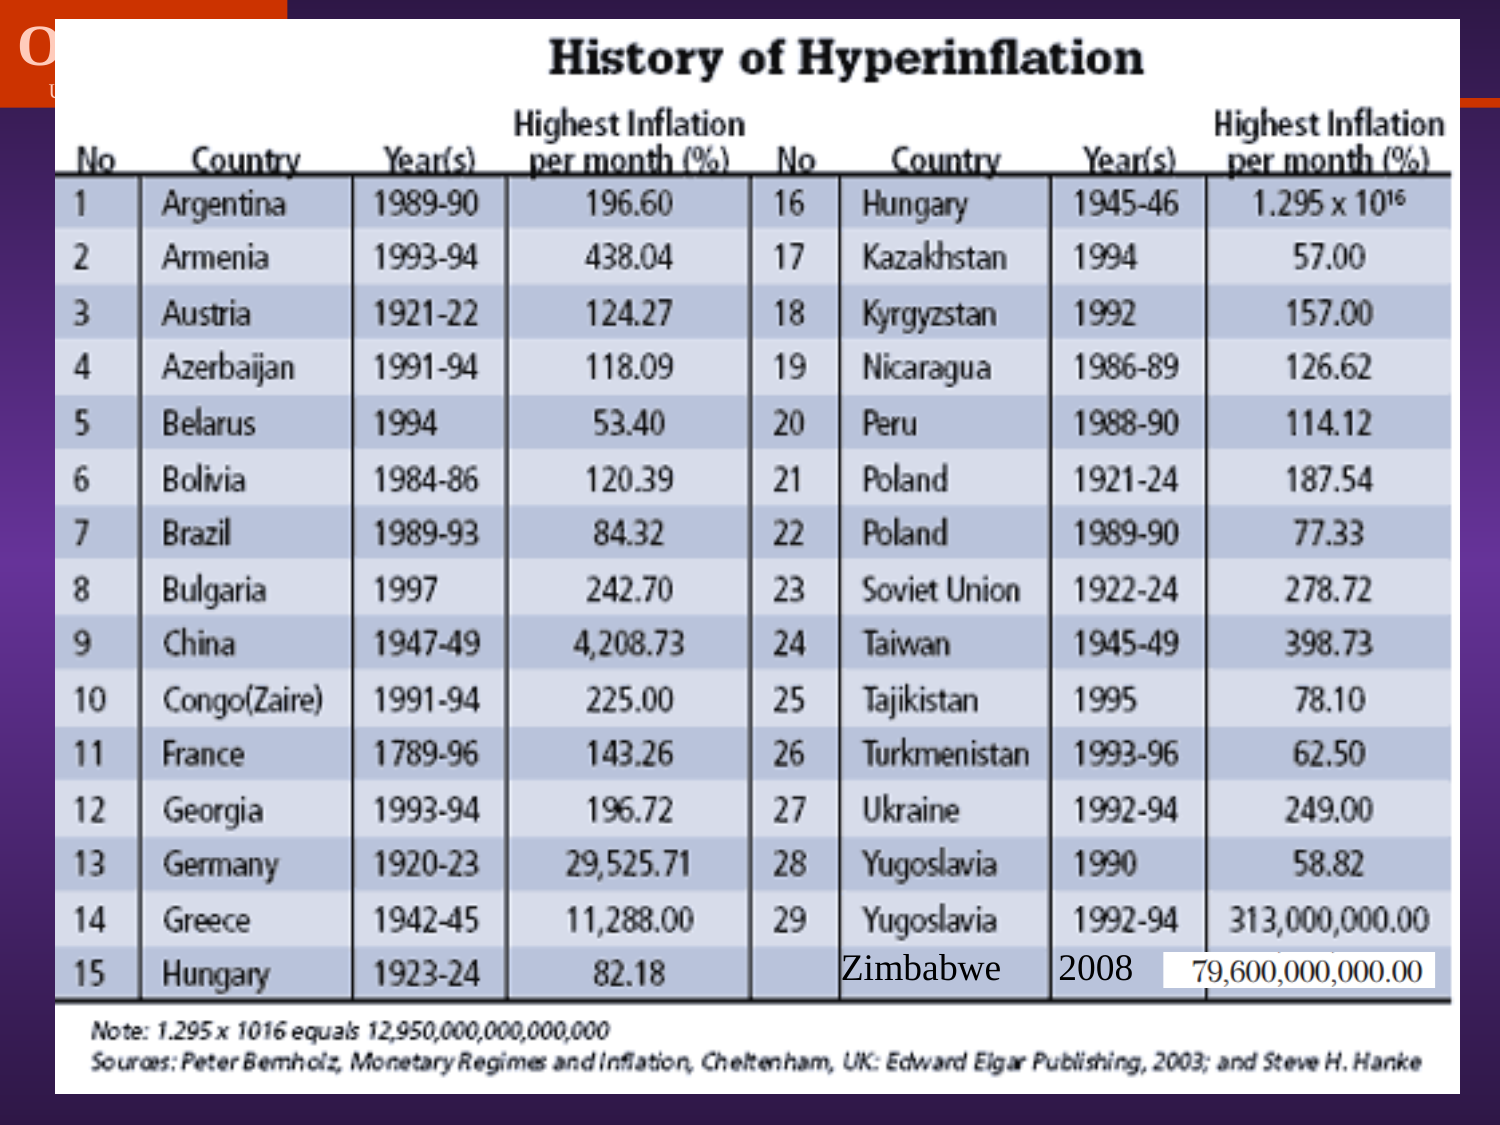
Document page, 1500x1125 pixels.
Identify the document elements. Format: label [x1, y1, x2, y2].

picture [55, 18, 1460, 1095]
